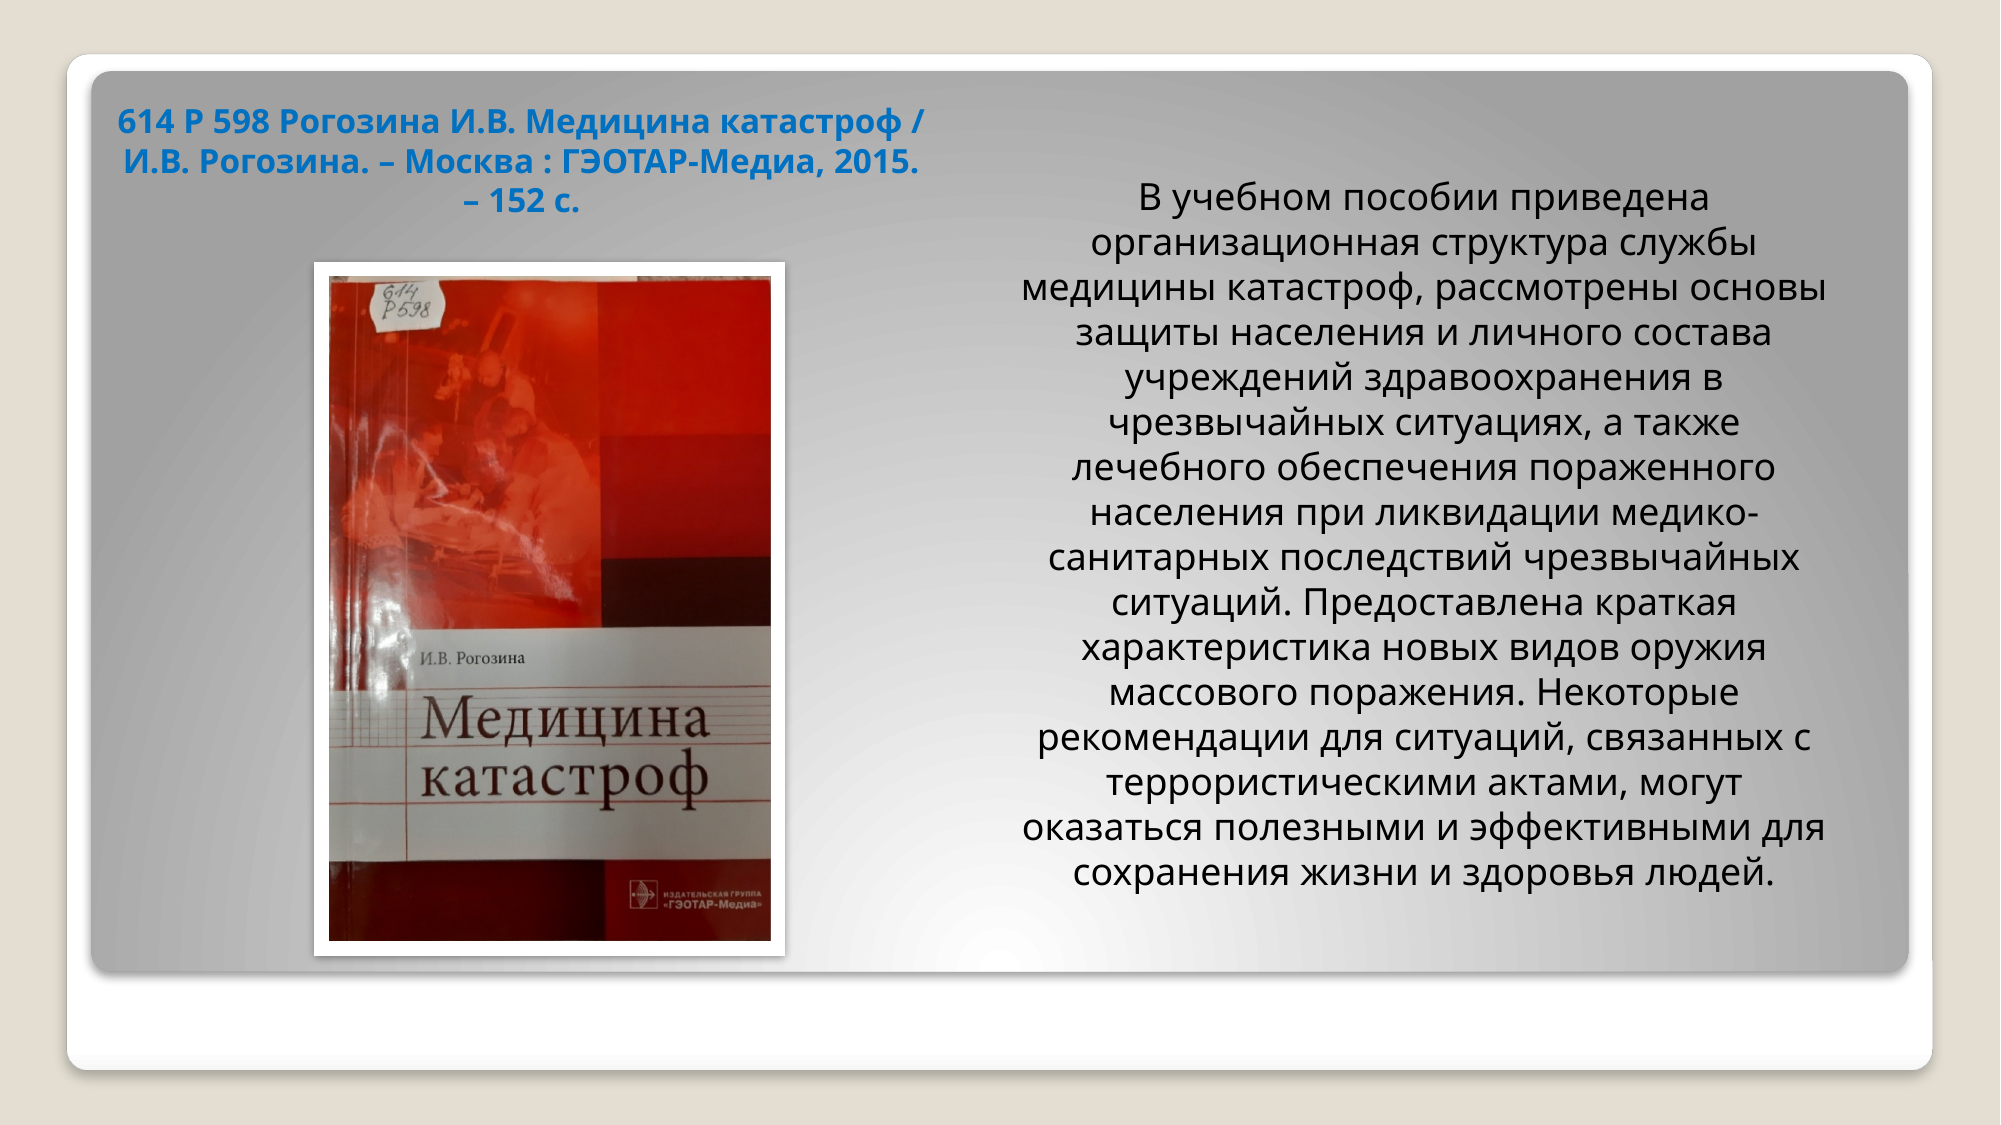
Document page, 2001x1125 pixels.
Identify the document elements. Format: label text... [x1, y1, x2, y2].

list В учебном пособии приведена организационная структура службы медицины катастроф, рассмотрены основы защиты населения и личного состава учреждений здравоохранения в чрезвычайных ситуациях, а также лечебного обеспечения пораженного населения при ликвидации медико-санитарных последствий чрезвычайных ситуаций. Предоставлена краткая характеристика новых видов оружия массового поражения. Некоторые рекомендации для ситуаций, связанных с террористическими актами, могут оказаться полезными и эффективными для сохранения жизни и здоровья людей. [986, 157, 1847, 950]
picture [329, 276, 771, 387]
picture [329, 830, 771, 941]
title 614 Р 598 Рогозина И.В. Медицина катастроф / И.В. Рогозина. – Москва : ГЭОТАР-Медиа, 2015. – 152 с. [98, 83, 946, 227]
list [216, 387, 883, 830]
